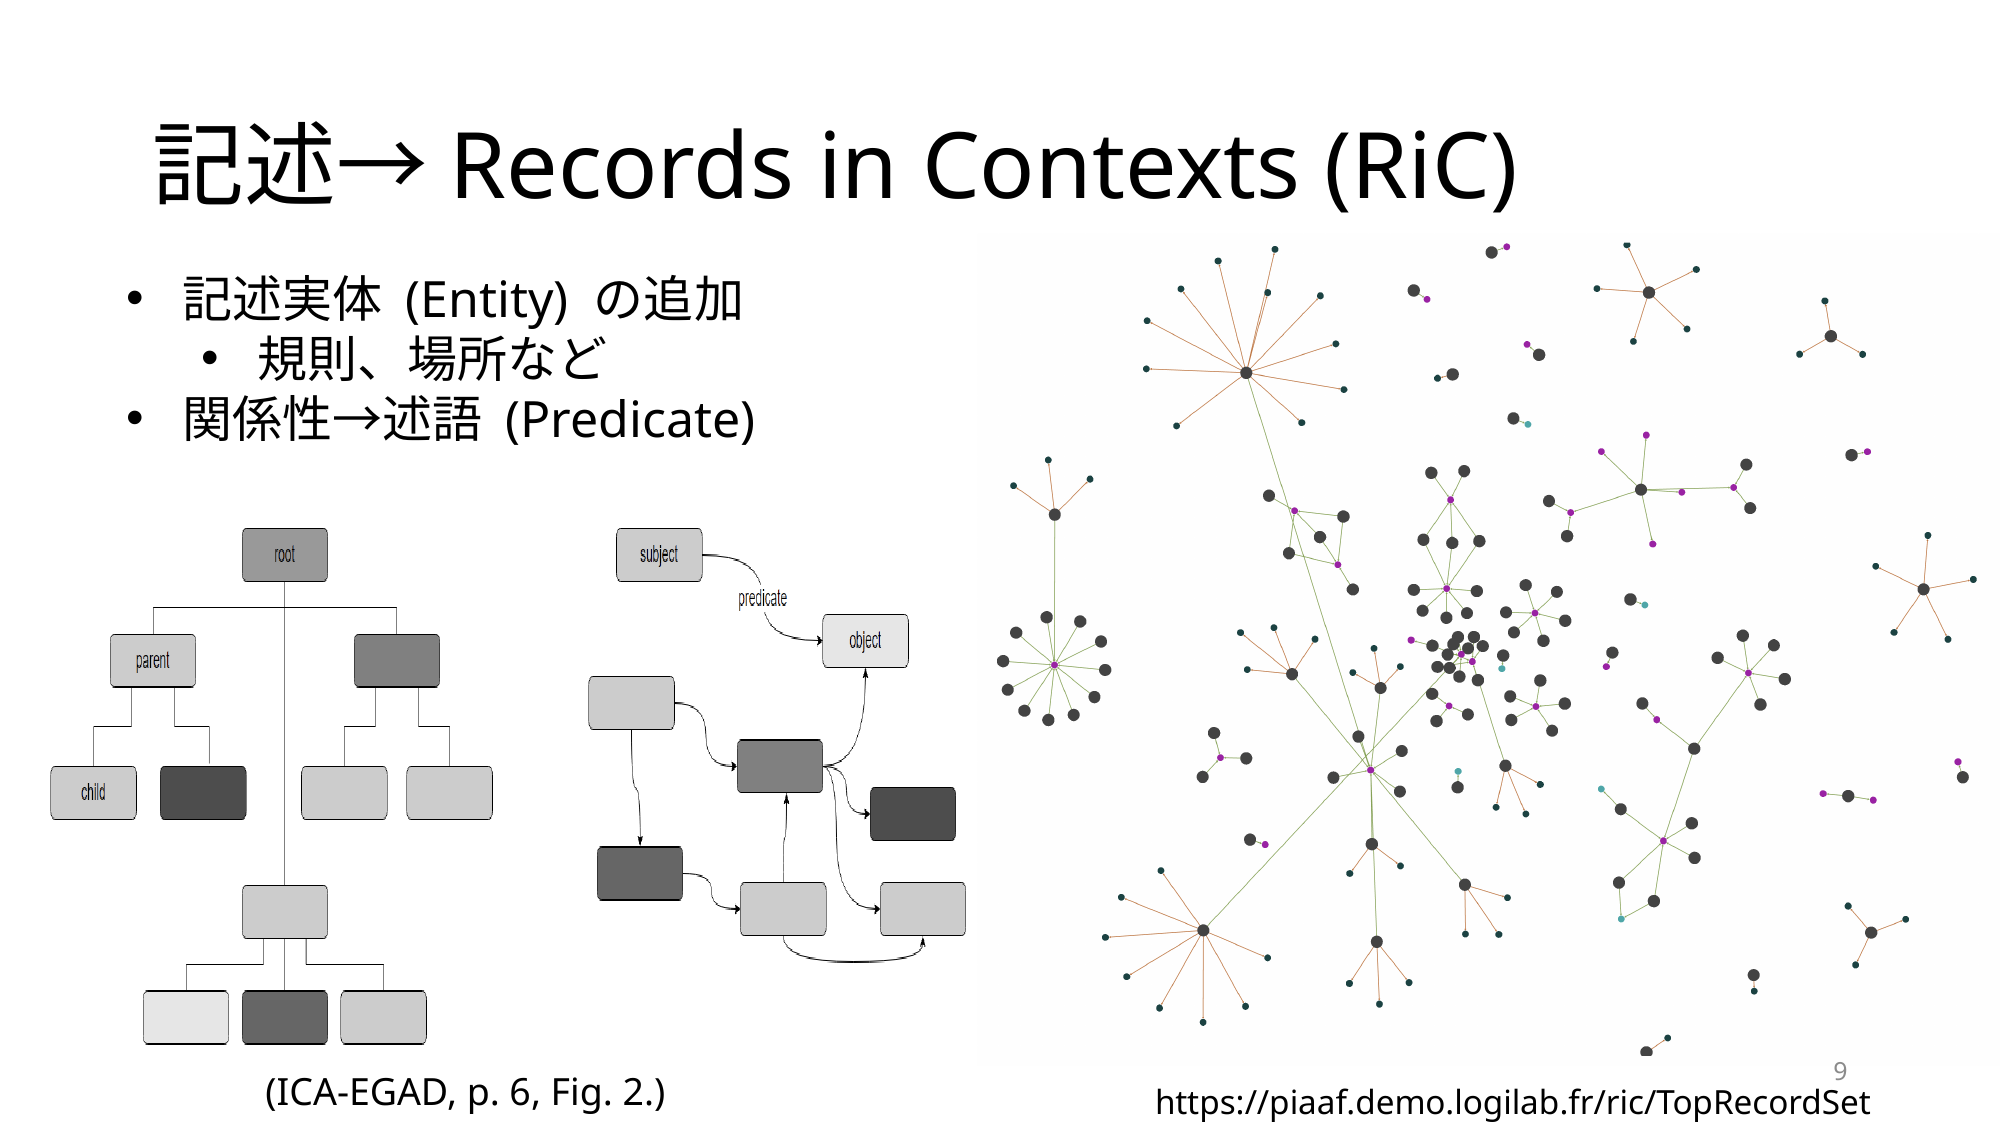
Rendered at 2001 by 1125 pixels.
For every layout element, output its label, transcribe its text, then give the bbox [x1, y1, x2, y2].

title 記述→Records in Contexts (RiC) [137, 59, 1863, 278]
text_box https://piaaf.demo.logilab.fr/ric/TopRecordSet [1140, 1073, 2000, 1125]
text_box 記述実体 (Entity) の追加 規則、場所など 関係性→述語 (Predicate) [111, 259, 809, 455]
picture [977, 233, 2000, 1066]
text_box (ICA-EGAD, p. 6, Fig. 2.) [250, 1061, 681, 1121]
slide_number 9 [1412, 1066, 1863, 1103]
picture [44, 519, 971, 1061]
